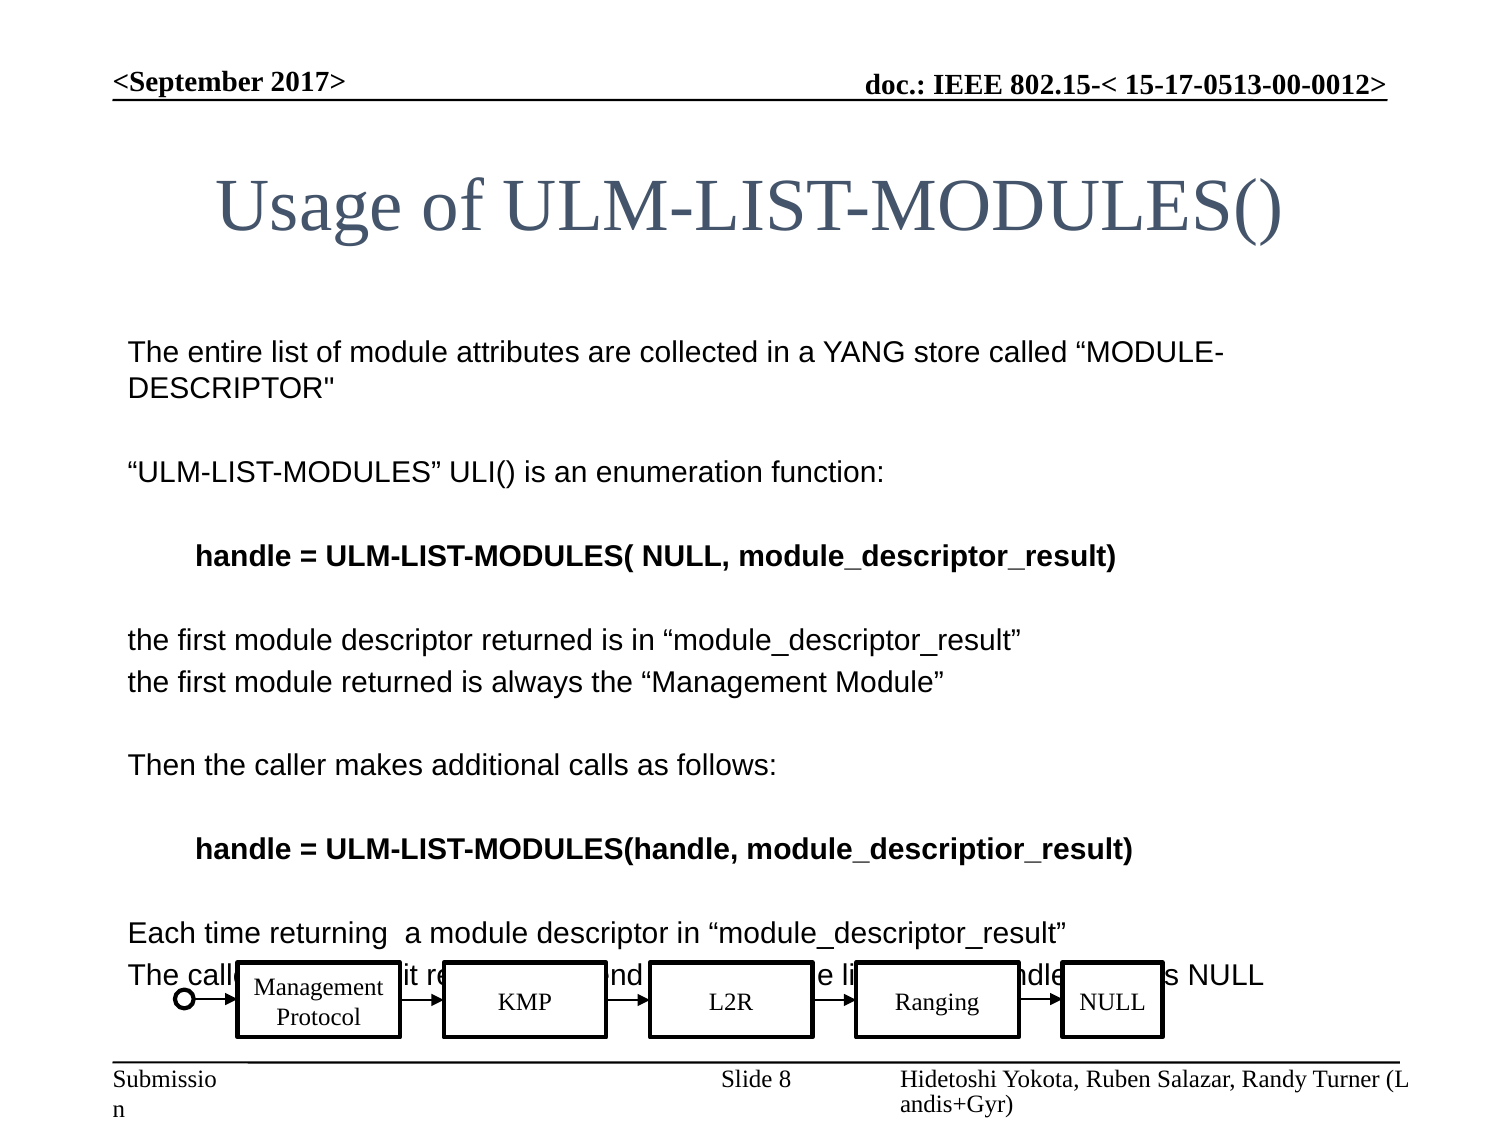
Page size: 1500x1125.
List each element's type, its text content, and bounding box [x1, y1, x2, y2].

text_box L2R [648, 960, 815, 1039]
text_box NULL [1060, 960, 1165, 1039]
slide_number Slide 8 [712, 1062, 800, 1093]
text_box Ranging [854, 960, 1021, 1039]
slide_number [112, 62, 375, 98]
text_box KMP [442, 960, 608, 1039]
text_box [172, 987, 196, 1011]
title Usage of ULM-LIST-MODULES() [112, 112, 1388, 288]
footer Hidetoshi Yokota, Ruben Salazar, Randy Turner (Landis+Gyr) [900, 1062, 1413, 1093]
text_box Management Protocol [235, 960, 402, 1039]
list The entire list of module attributes are collected in a YANG store called “MODULE-DESCRIPTOR" “ULM-LIST-MODULES” ULI() is an enumeration function: handle = ULM-LIST-MODULES( NULL, module_descriptor_result) the first module descriptor returned is in “module_descriptor_result” the first module returned is always the “Management Module” Then the caller makes additional calls as follows: handle = ULM-LIST-MODULES(handle, module_descriptior_result) Each time returning a module descriptor in “module_descriptor_result” The caller can know it reached the end of the module list when “handle” returns NULL [112, 324, 1388, 1000]
